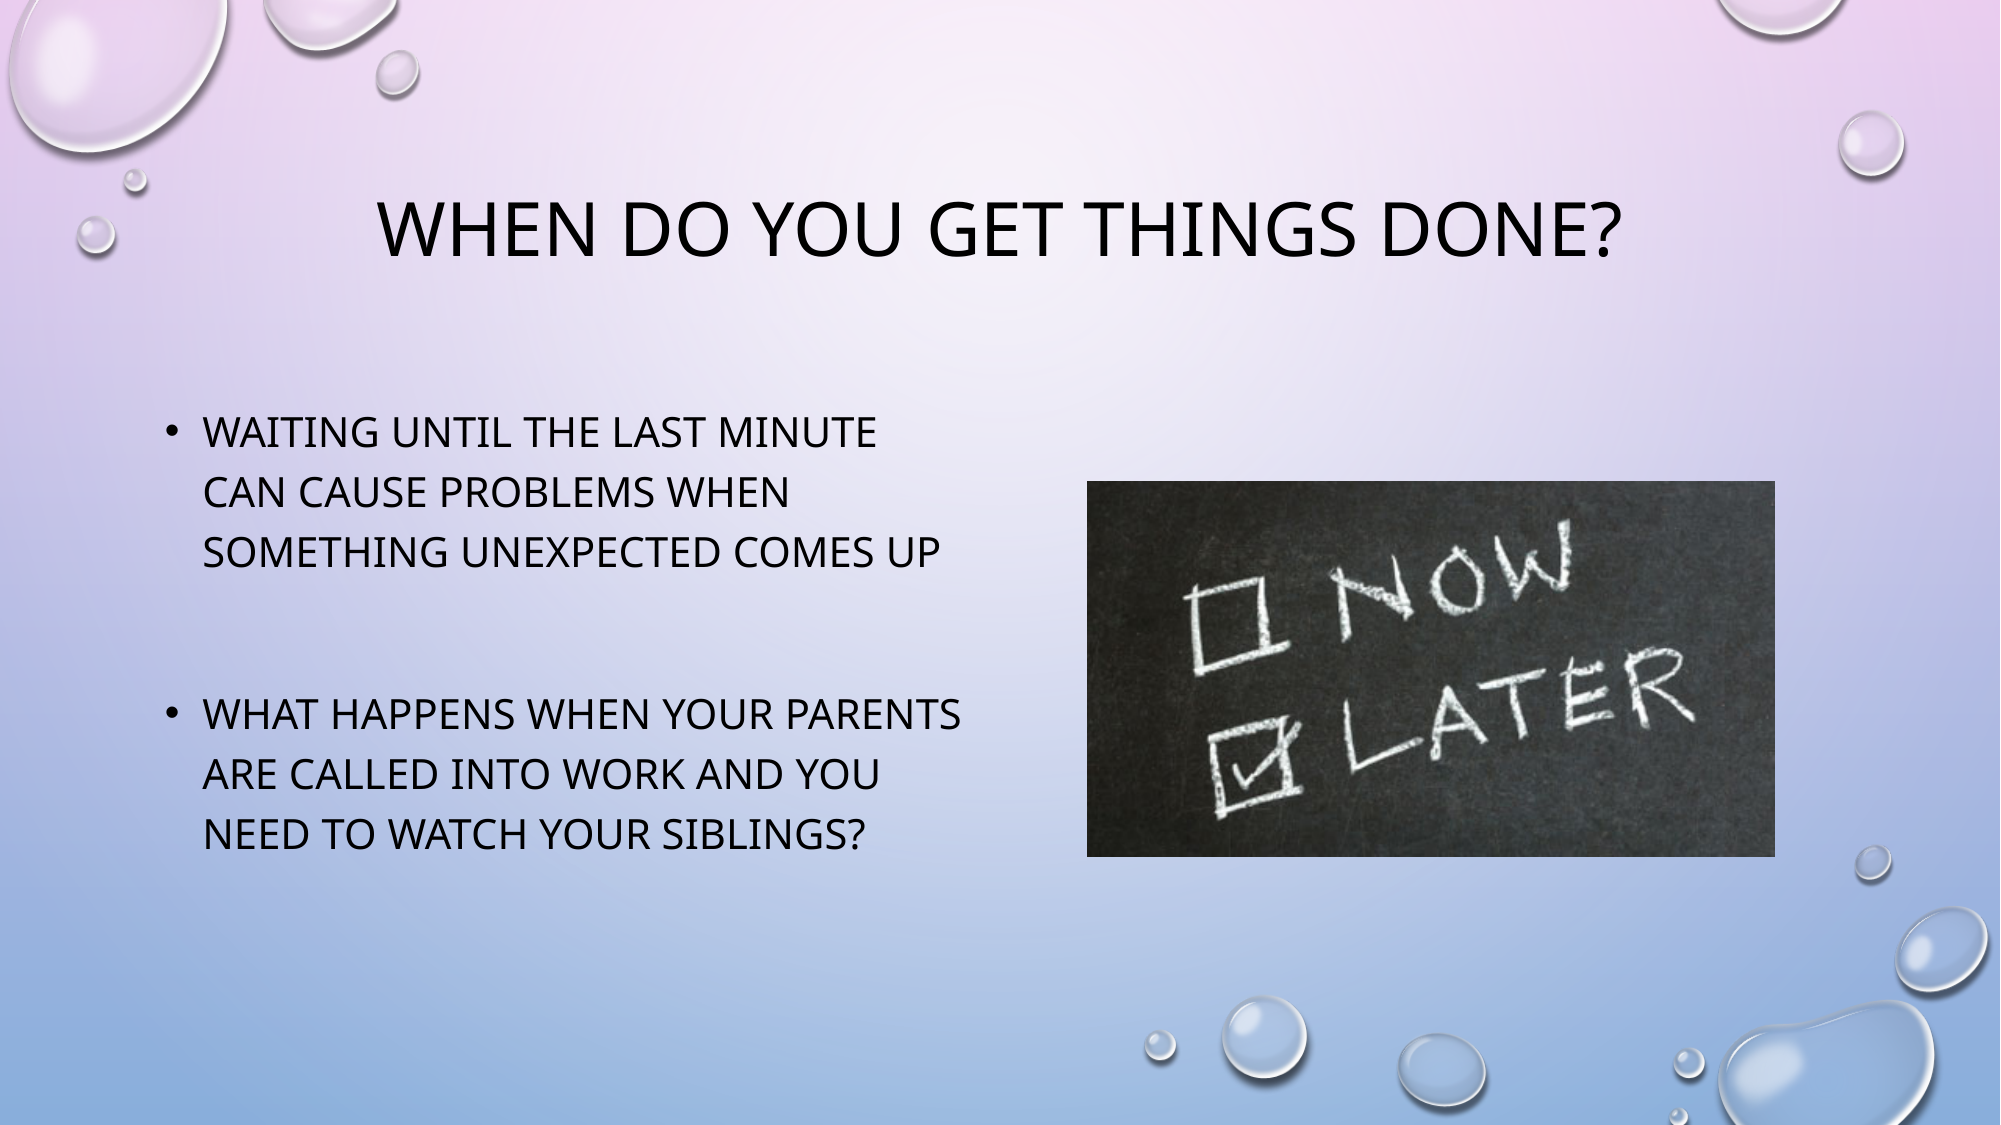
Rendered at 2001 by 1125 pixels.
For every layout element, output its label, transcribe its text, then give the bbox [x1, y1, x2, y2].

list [1087, 481, 1776, 857]
title When do you get things done? [149, 101, 1851, 364]
list Waiting until the last minute can cause problems when something unexpected comes up What happens when your parents are called into work and you need to watch your siblings? [149, 388, 988, 950]
picture [0, 0, 2000, 1125]
